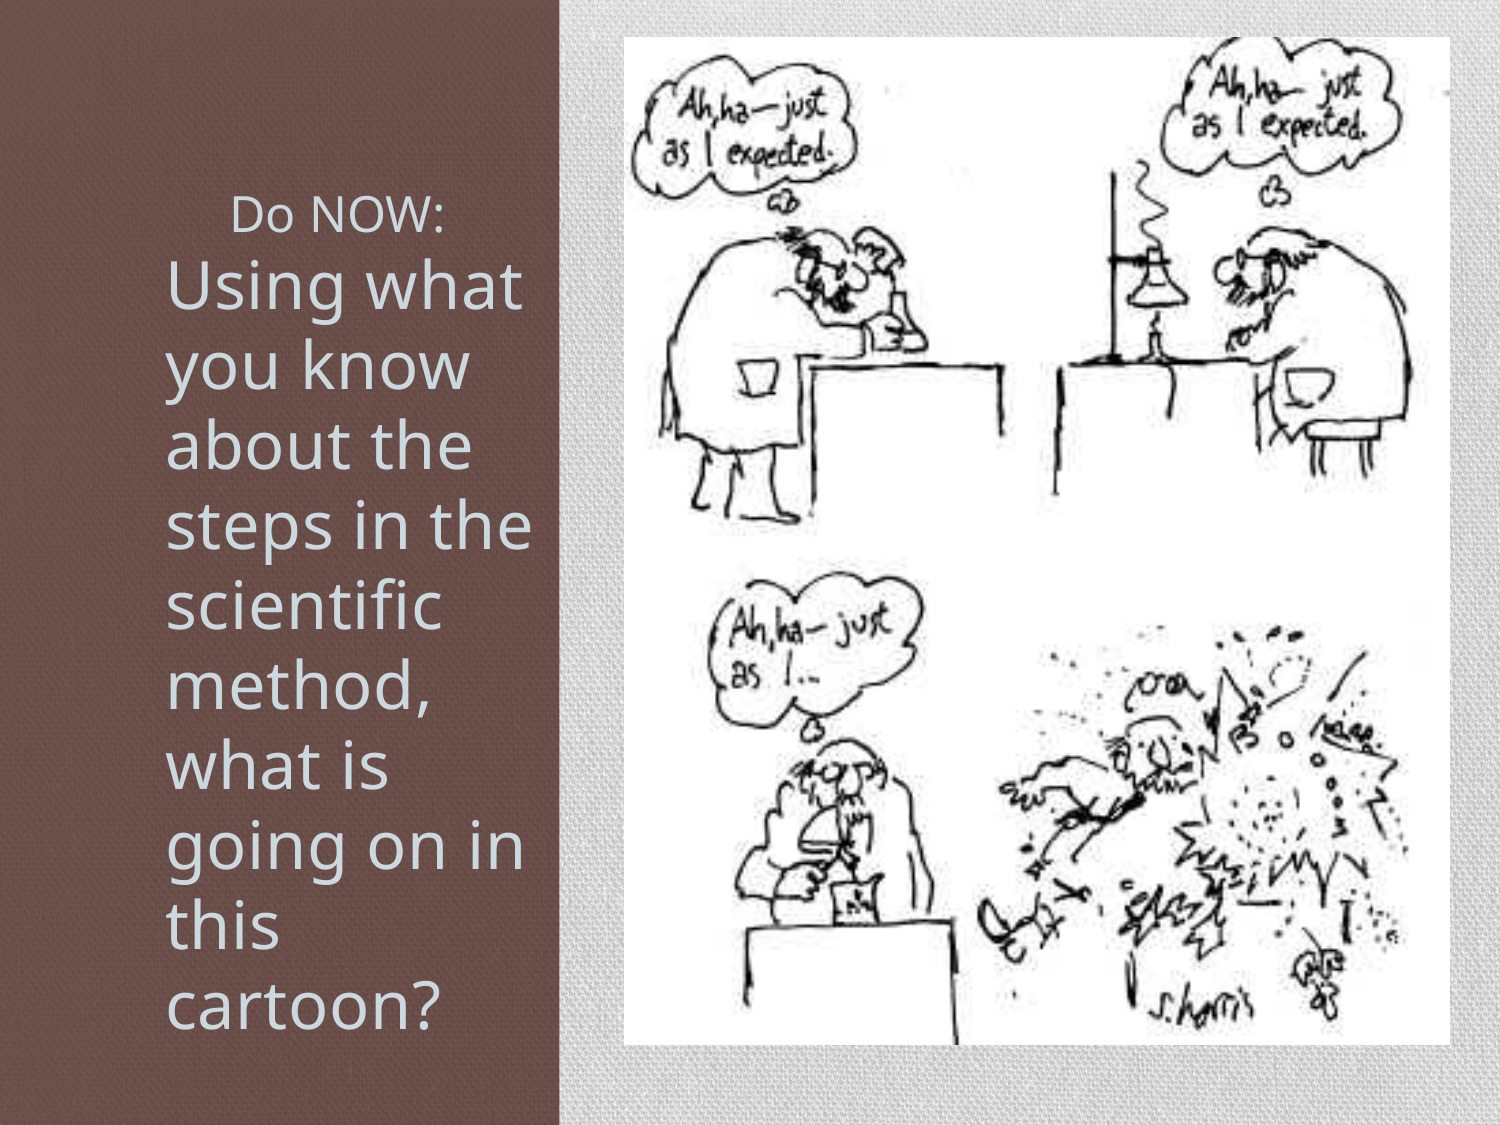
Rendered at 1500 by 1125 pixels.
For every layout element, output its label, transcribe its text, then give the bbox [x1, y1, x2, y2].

title Do NOW: [45, 37, 511, 251]
picture [624, 37, 1451, 1046]
list Using what you know about the steps in the scientific method, what is going on in this cartoon? [150, 235, 569, 1005]
